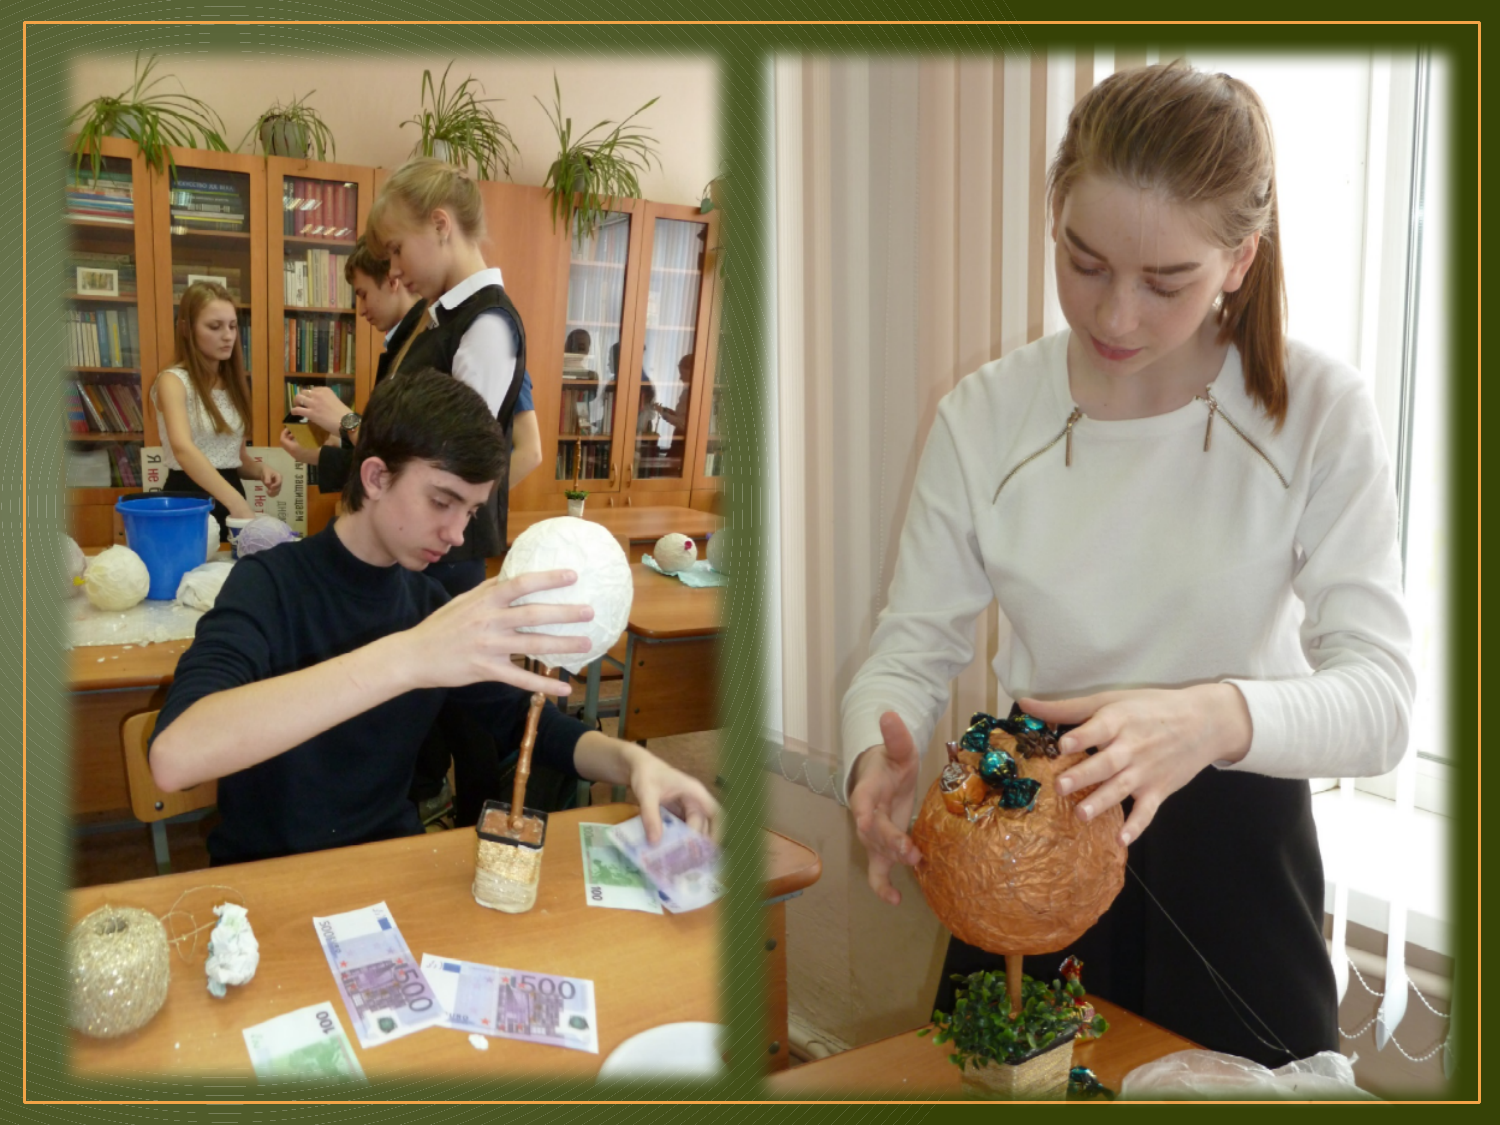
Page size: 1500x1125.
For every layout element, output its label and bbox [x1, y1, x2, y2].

picture [52, 38, 737, 1094]
picture [749, 38, 1465, 1111]
